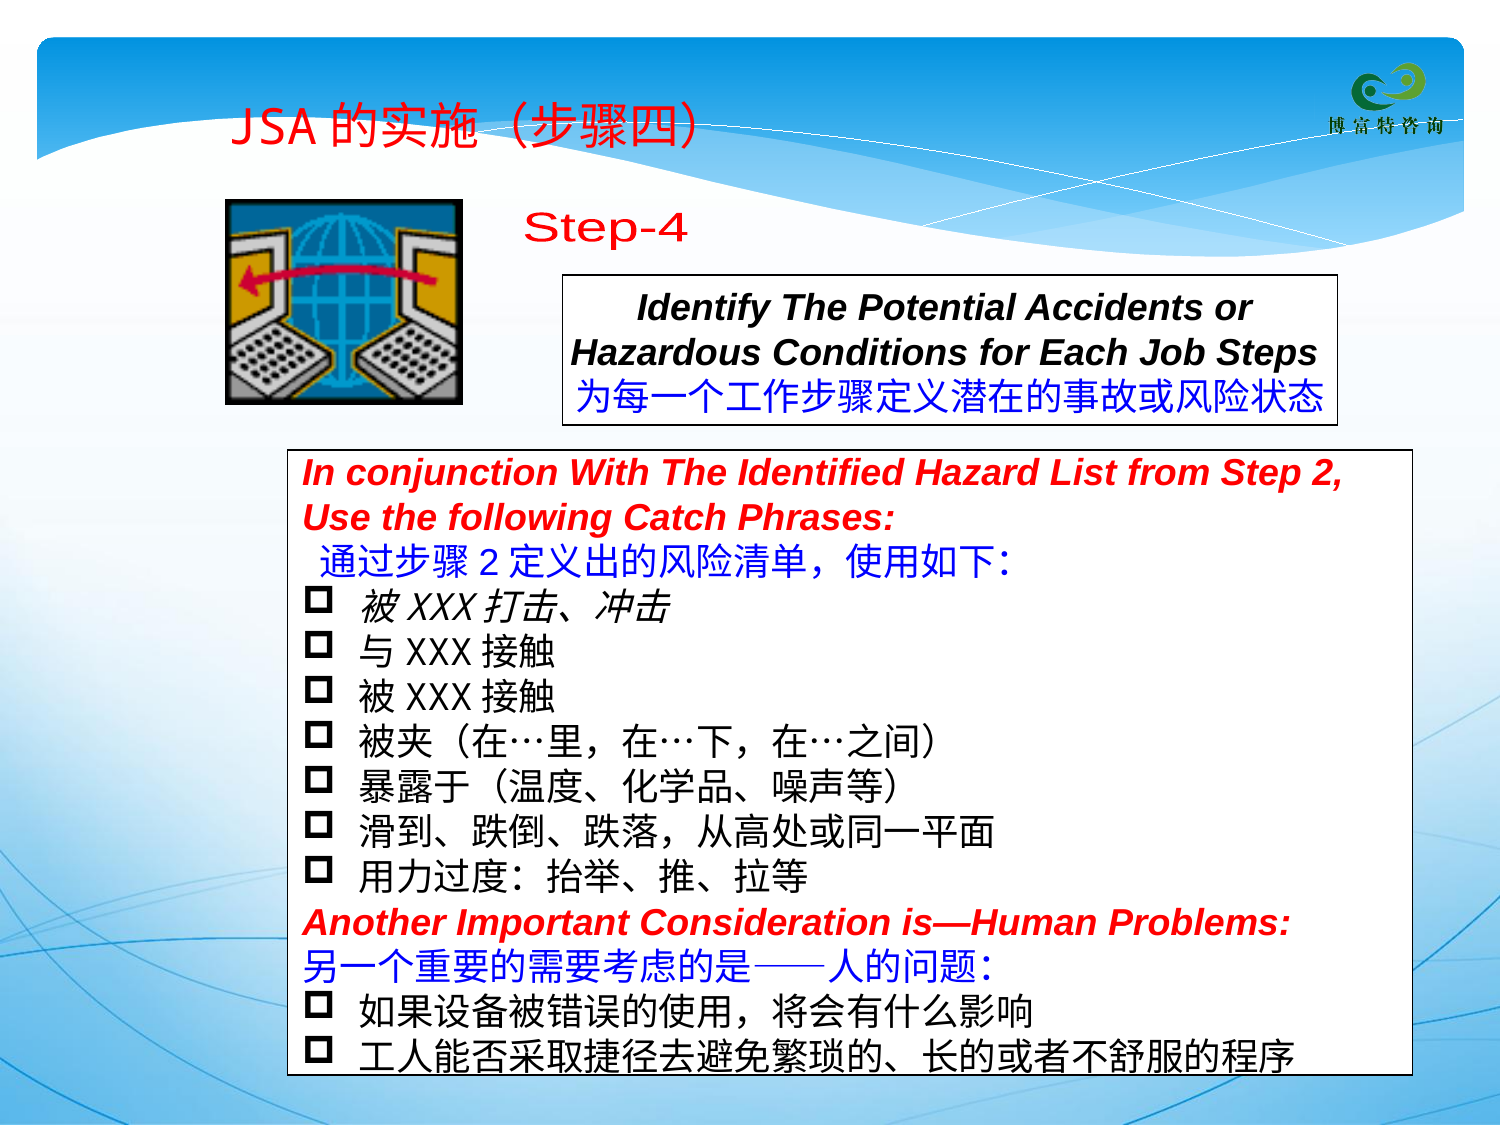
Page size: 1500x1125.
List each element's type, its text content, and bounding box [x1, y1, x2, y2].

text_box Identify The Potential Accidents or Hazardous Conditions for Each Job Steps 为每一个工作步骤定义潜在的事故或风险状态 [562, 274, 1338, 425]
picture [0, 0, 1500, 1125]
text_box JSA的实施（步骤四） [212, 87, 875, 163]
text_box In conjunction With The Identified Hazard List from Step 2, Use the following Catch Phrases: 通过步骤2定义出的风险清单，使用如下： 被XXX打击、冲击 与XXX接触 被XXX接触 被夹（在…里，在…下，在…之间） 暴露于（温度、化学品、噪声等） 滑到、跌倒、跌落，从高处或同一平面 用力过度：抬举、推、拉等 Another Important Consideration is—Human Problems: 另一个重要的需要考虑的是——人的问题： 如果设备被错误的使用，将会有什么影响 工人能否采取捷径去避免繁琐的、长的或者不舒服的程序 [287, 450, 1413, 1075]
